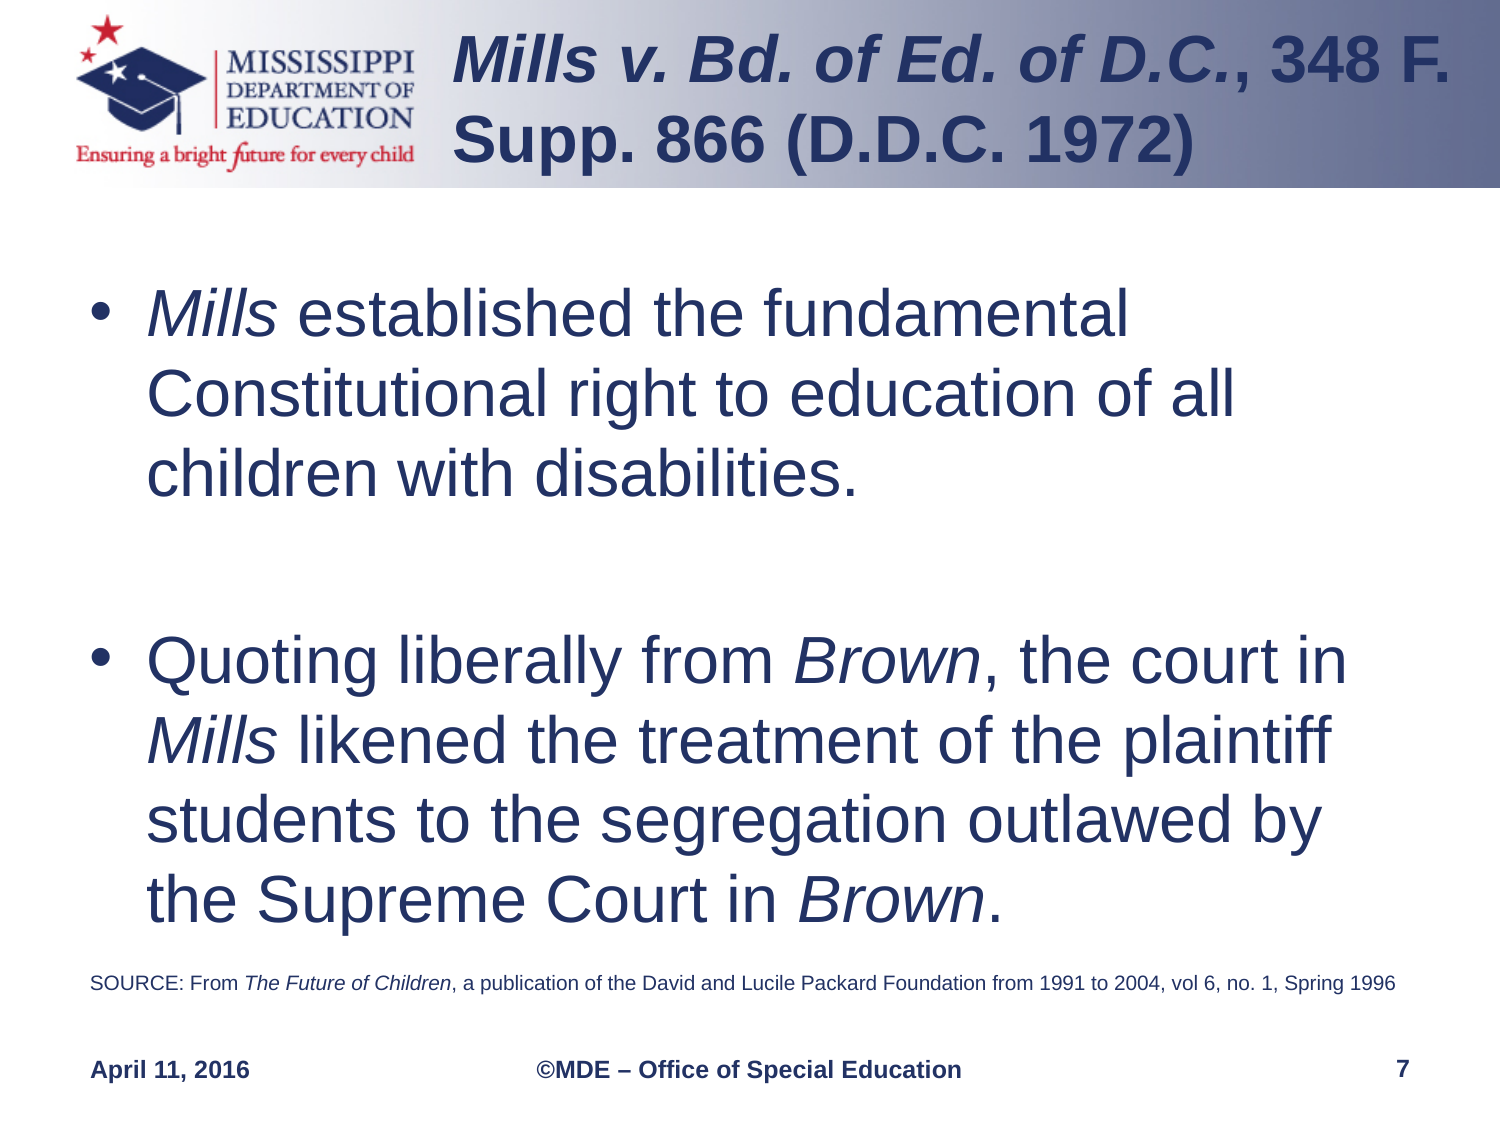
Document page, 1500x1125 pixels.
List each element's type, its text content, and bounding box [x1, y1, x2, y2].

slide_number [75, 1027, 425, 1110]
list Mills v. Bd. of Ed. of D.C., 348 F. Supp. 866 (D.D.C. 1972) [437, 8, 1500, 184]
slide_number 7 [1074, 1026, 1425, 1109]
picture [0, 0, 1500, 188]
list Mills established the fundamental Constitutional right to education of all children with disabilities. Quoting liberally from Brown, the court in Mills likened the treatment of the plaintiff students to the segregation outlawed by the Supreme Court in Brown. SOURCE: From The Future of Children, a publication of the David and Lucile Packard Foundation from 1991 to 2004, vol 6, no. 1, Spring 1996 [75, 262, 1425, 1005]
footer ©MDE – Office of Special Education [512, 1027, 988, 1110]
